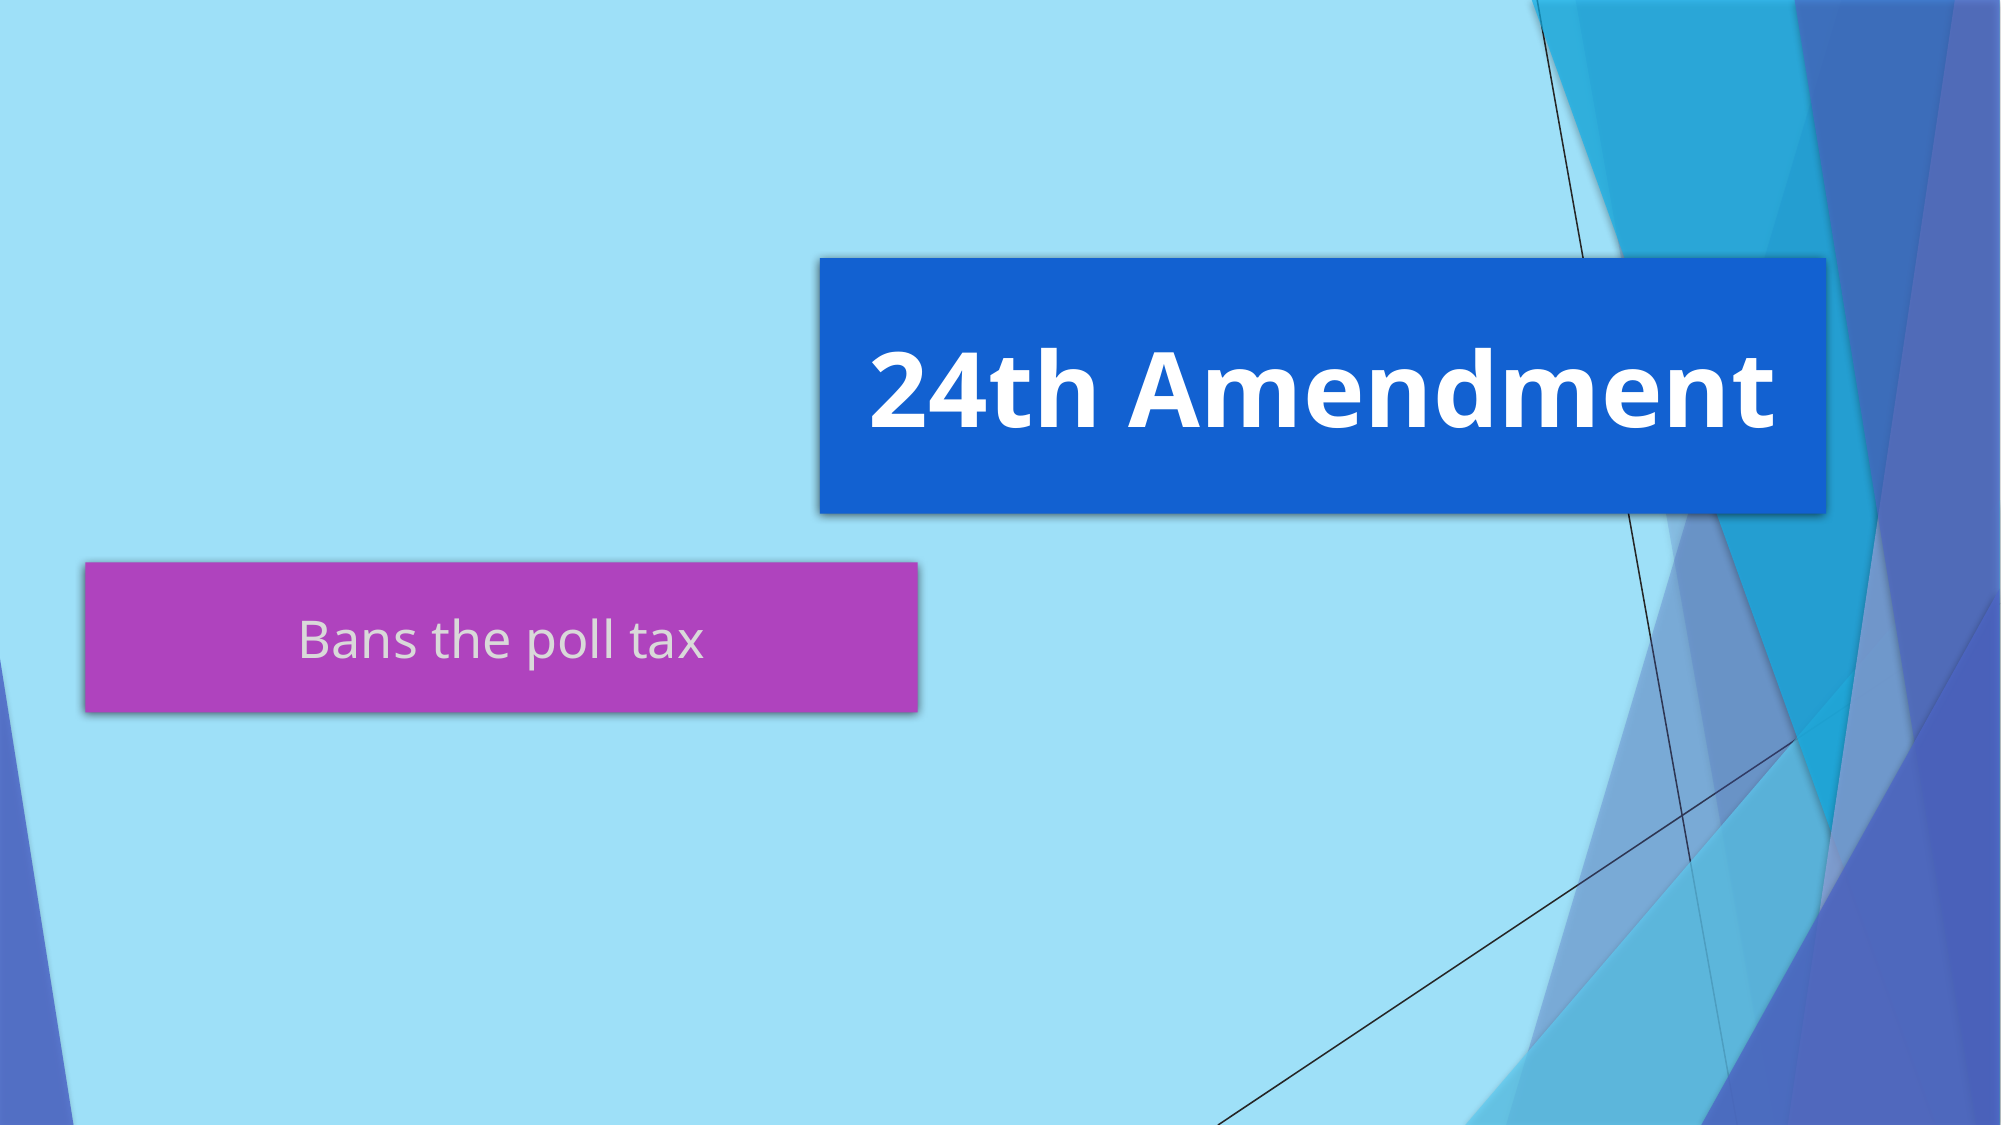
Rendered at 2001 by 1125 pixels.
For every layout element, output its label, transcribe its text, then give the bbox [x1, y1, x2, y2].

text_box 24th Amendment [819, 258, 1827, 514]
text_box Bans the poll tax [85, 562, 918, 713]
